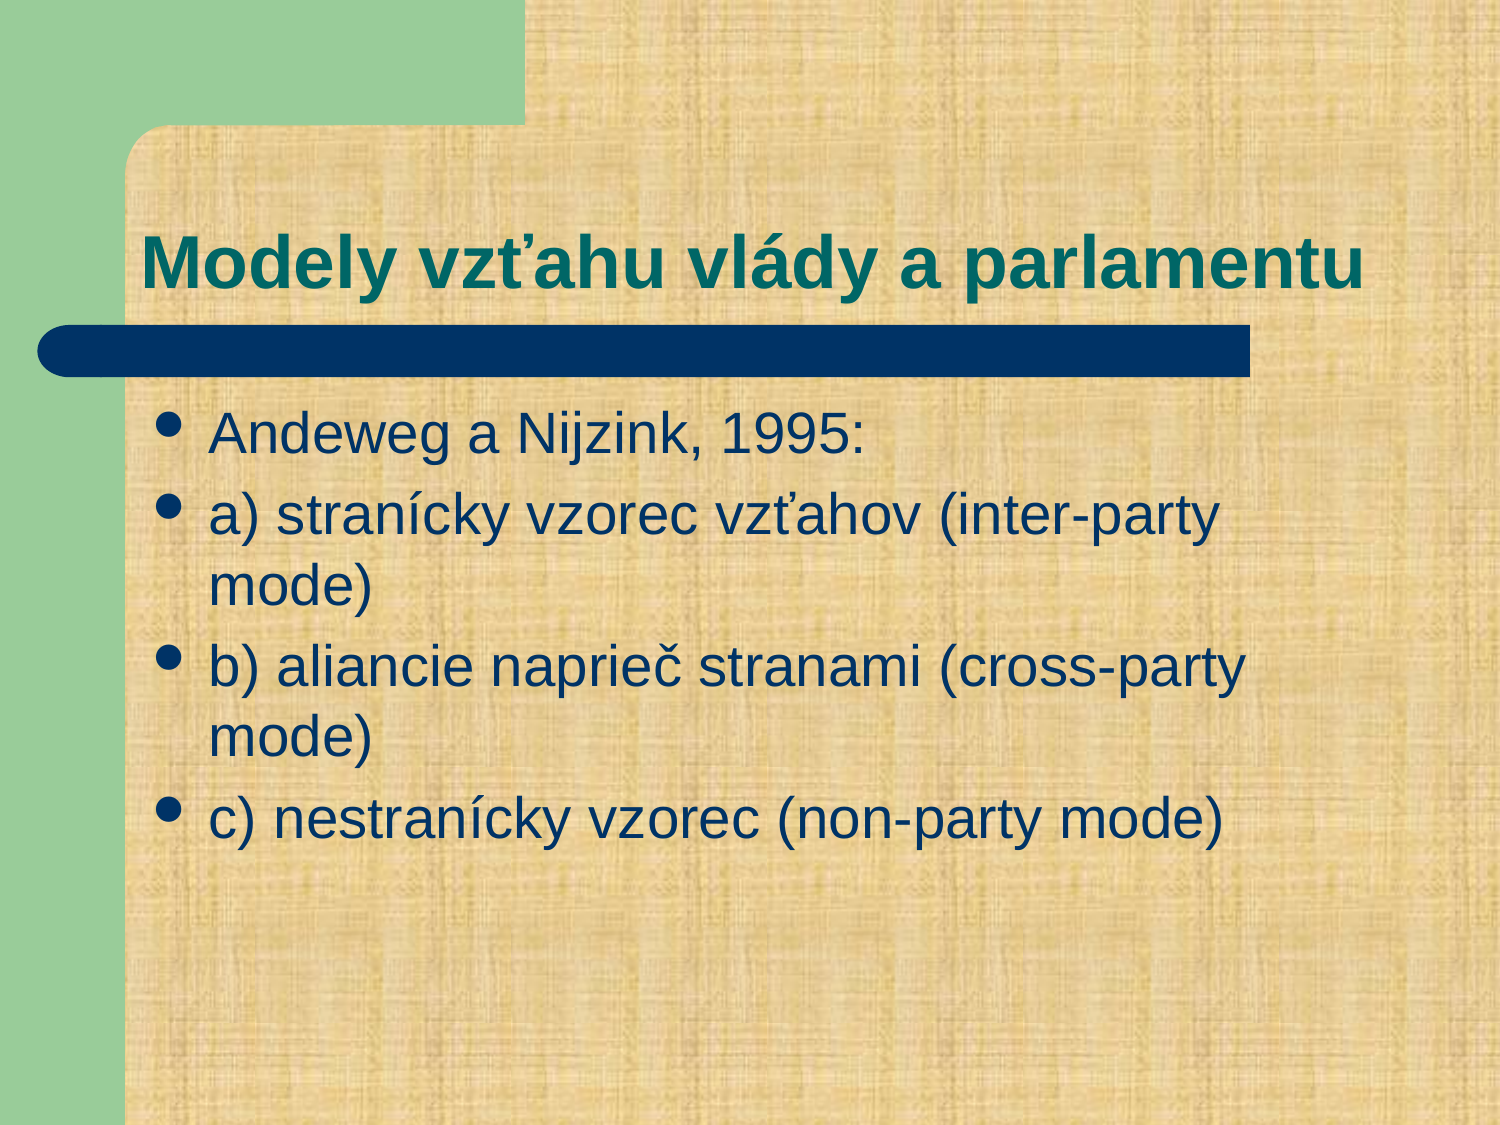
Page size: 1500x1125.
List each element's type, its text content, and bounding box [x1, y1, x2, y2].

title Modely vzťahu vlády a parlamentu [125, 125, 1425, 313]
picture [125, 0, 1500, 1125]
list Andeweg a Nijzink, 1995: a) stranícky vzorec vzťahov (inter-party mode) b) aliancie naprieč stranami (cross-party mode) c) nestranícky vzorec (non-party mode) [137, 387, 1400, 999]
